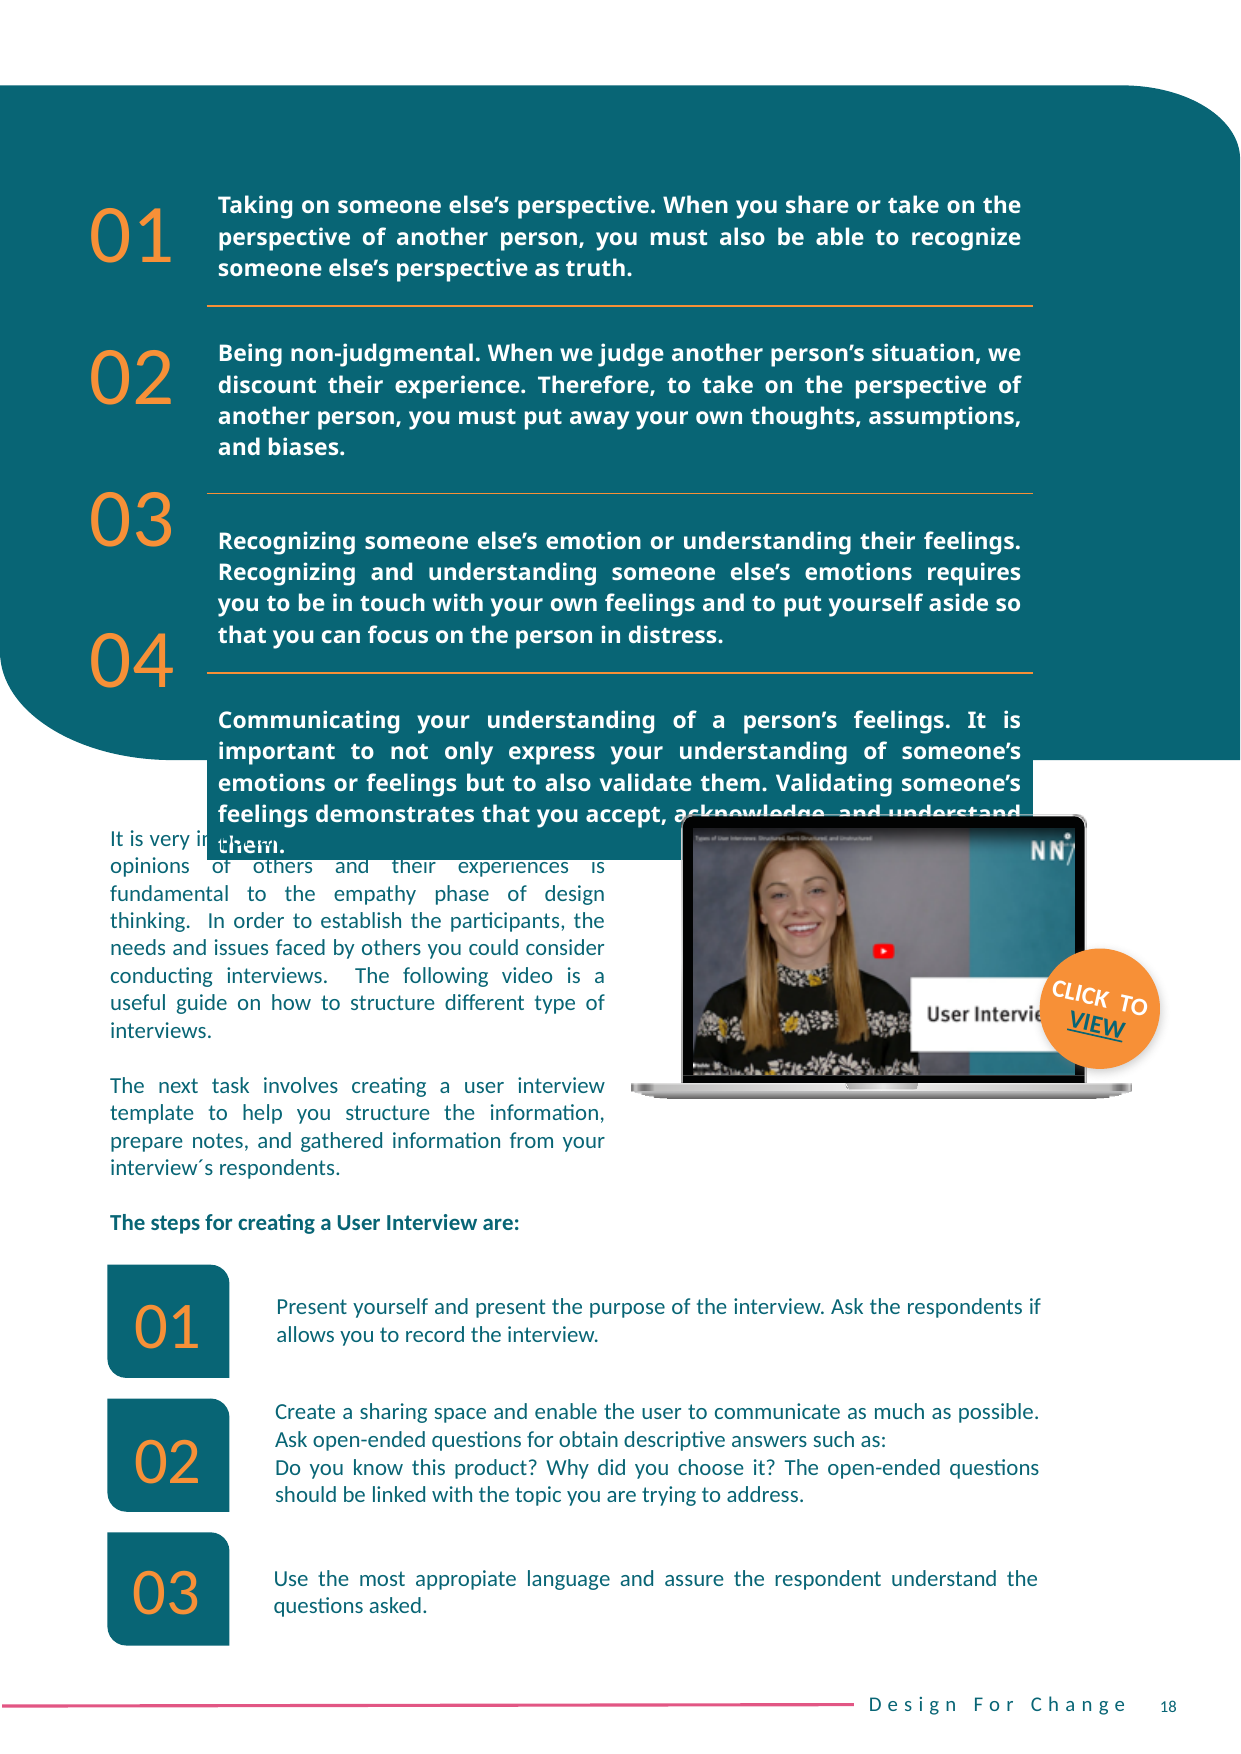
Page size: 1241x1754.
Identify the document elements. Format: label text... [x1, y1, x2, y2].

text_box [106, 1530, 231, 1647]
table_header Taking on someone else’s perspective. When you share or take on the perspective of another person, you must also be able to recognize someone else’s perspective as truth. [207, 189, 1033, 305]
text_box [106, 1397, 231, 1513]
text_box [0, 85, 1241, 761]
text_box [631, 814, 1132, 1099]
text_box Create a sharing space and enable the user to communicate as much as possible. Ask open-ended questions for obtain descriptive answers such as: Do you know this product? Why did you choose it? The open-ended questions should be linked with the topic you are trying to address. [260, 1389, 1056, 1505]
table_cell Communicating your understanding of a person’s feelings. It is important to not only express your understanding of someone’s emotions or feelings but to also validate them. Validating someone’s feelings demonstrates that you accept, acknowledge, and understand them. [207, 674, 1033, 815]
picture [693, 828, 1075, 1075]
text_box Present yourself and present the purpose of the interview. Ask the respondents if allows you to record the interview. [261, 1284, 1058, 1385]
slide_number 18 [1029, 1667, 1192, 1744]
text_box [1033, 948, 1169, 1070]
text_box [106, 1263, 231, 1379]
table_cell Recognizing someone else’s emotion or understanding their feelings. Recognizing and understanding someone else’s emotions requires you to be in touch with your own feelings and to put yourself aside so that you can focus on the person in distress. [207, 494, 1033, 672]
table_cell Being non-judgmental. When we judge another person’s situation, we discount their experience. Therefore, to take on the perspective of another person, you must put away your own thoughts, assumptions, and biases. [207, 307, 1033, 493]
text_box Use the most appropiate language and assure the respondent understand the questions asked. [258, 1555, 1055, 1671]
list It is very important that consideration is given to the opinions of others and their experiences is fundamental to the empathy phase of design thinking. In order to establish the participants, the needs and issues faced by others you could consider conducting interviews. The following video is a useful guide on how to structure different type of interviews. The next task involves creating a user interview template to help you structure the information, prepare notes, and gathered information from your interview´s respondents. The steps for creating a User Interview are: [95, 815, 1164, 1623]
